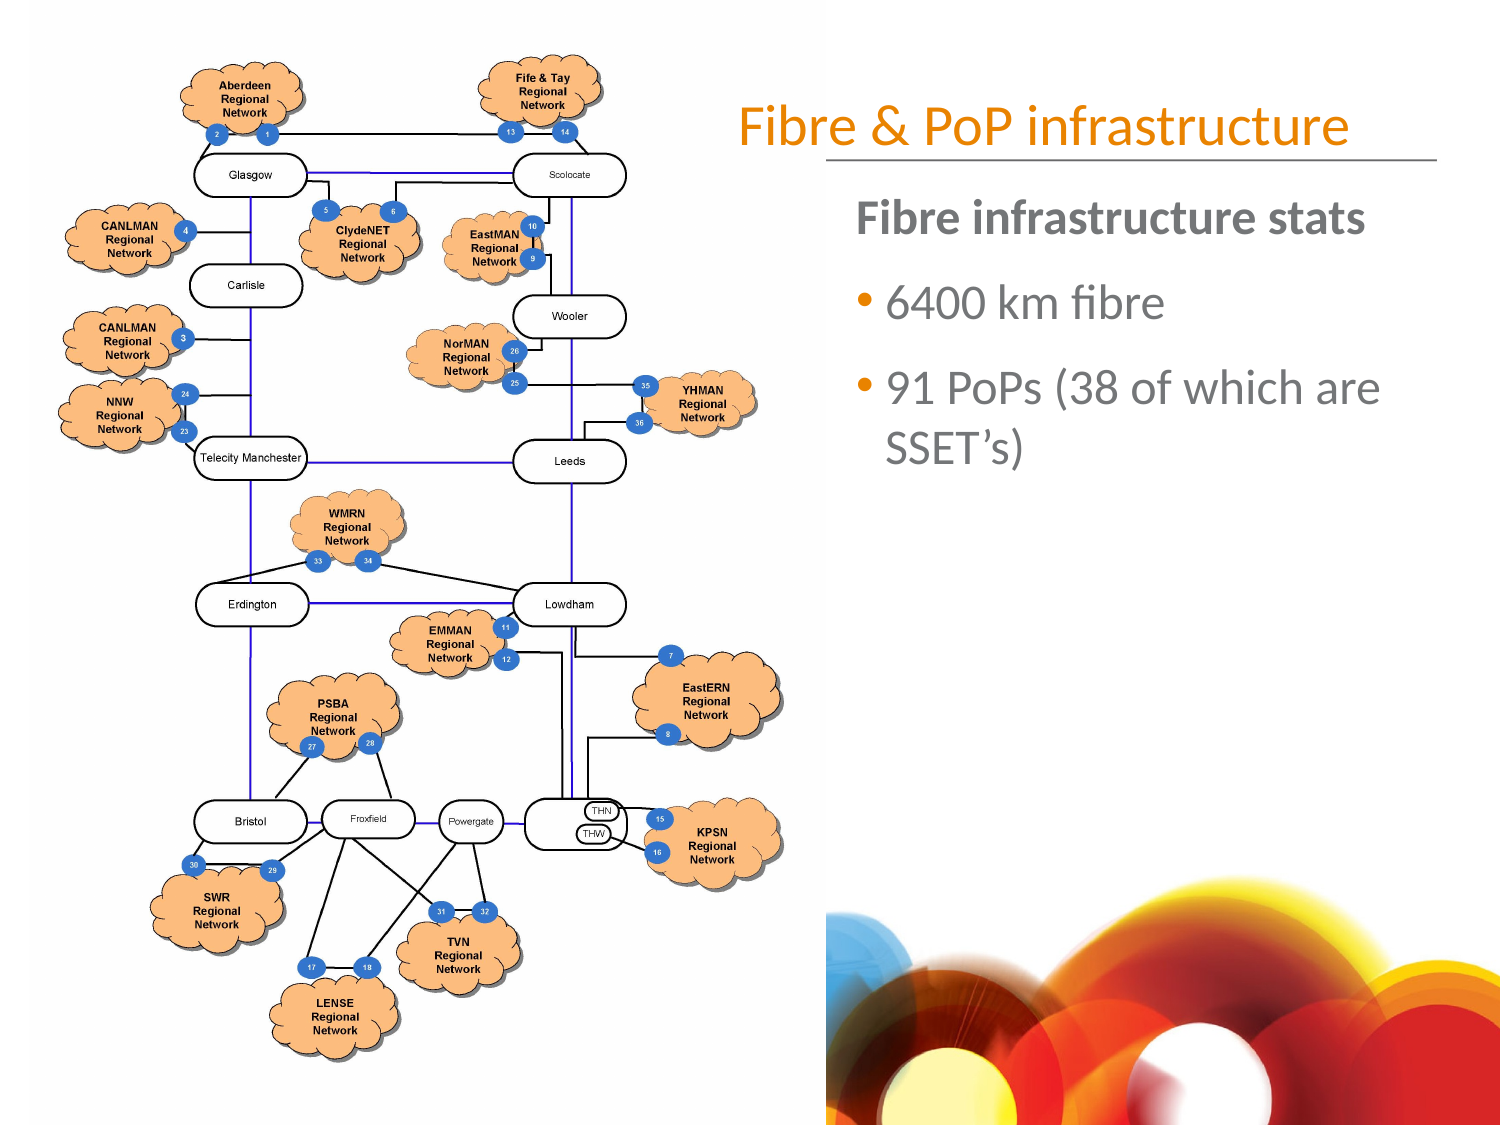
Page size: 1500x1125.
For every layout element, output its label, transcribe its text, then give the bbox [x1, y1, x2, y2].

title Fibre & PoP infrastructure [831, 49, 1468, 157]
picture [0, 0, 1500, 1125]
list Fibre infrastructure stats 6400 km fibre 91 PoPs (38 of which are SSET’s) [856, 184, 1468, 849]
